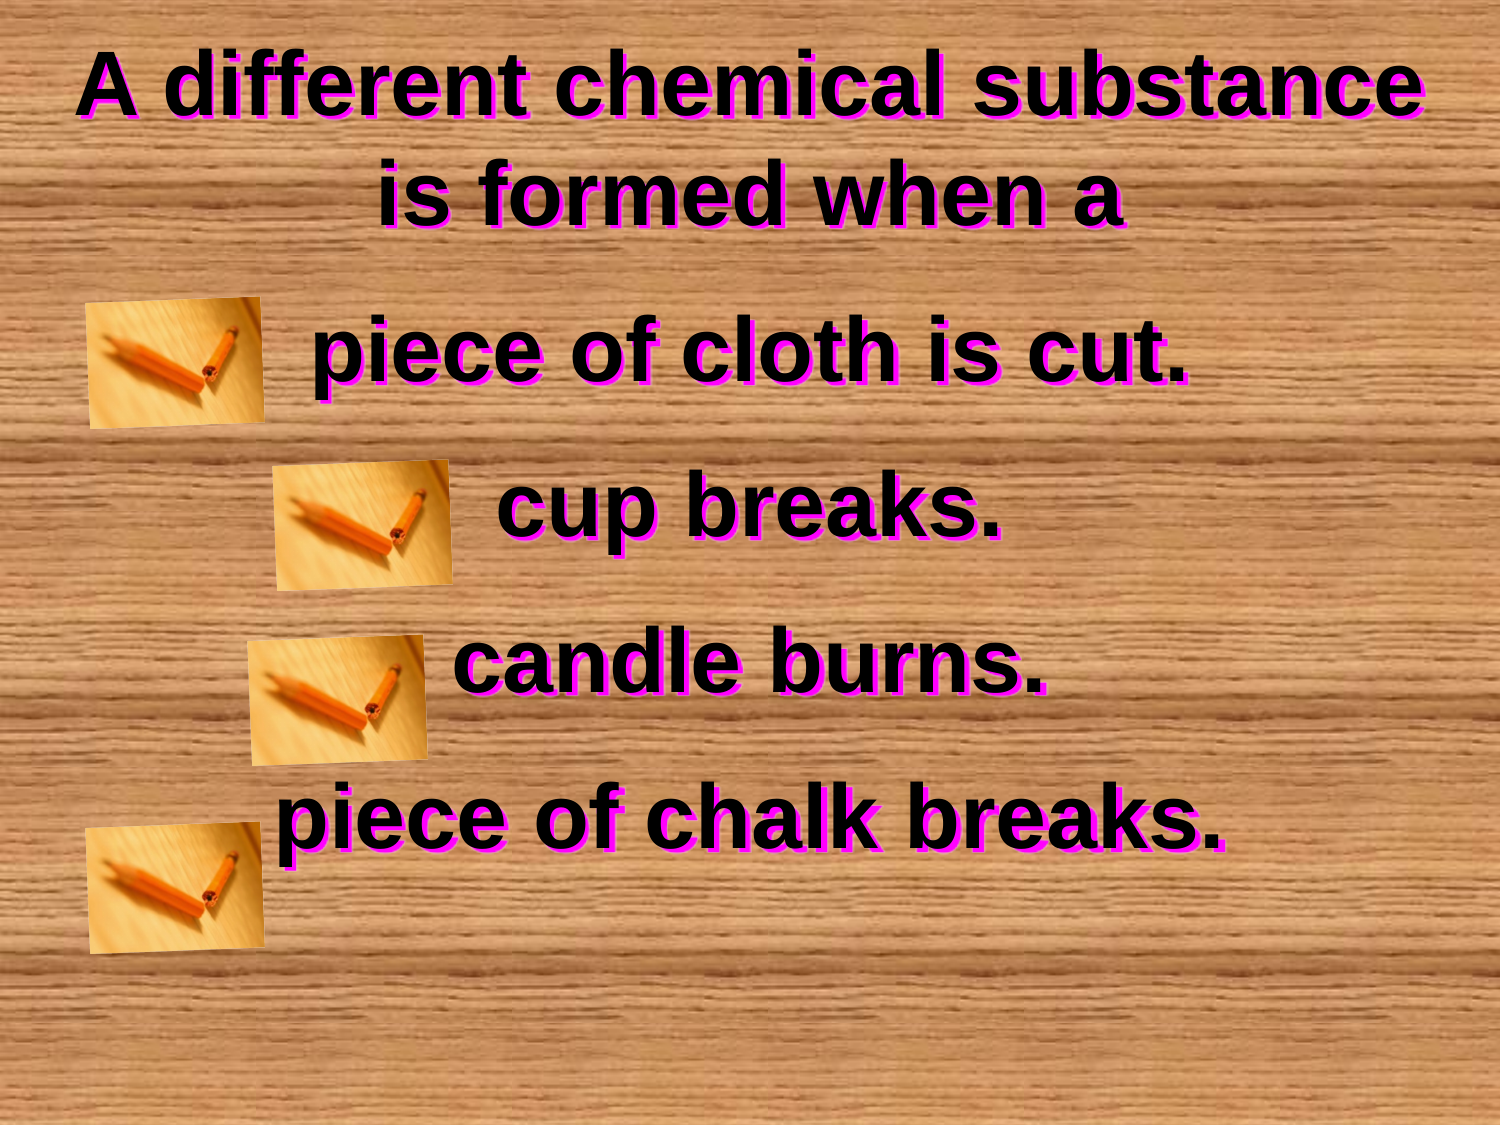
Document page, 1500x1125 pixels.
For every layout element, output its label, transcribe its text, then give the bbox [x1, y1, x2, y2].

text_box A different chemical substance is formed when a piece of cloth is cut. cup breaks. candle burns. piece of chalk breaks. [50, 16, 1450, 1030]
picture [0, 0, 1500, 1125]
